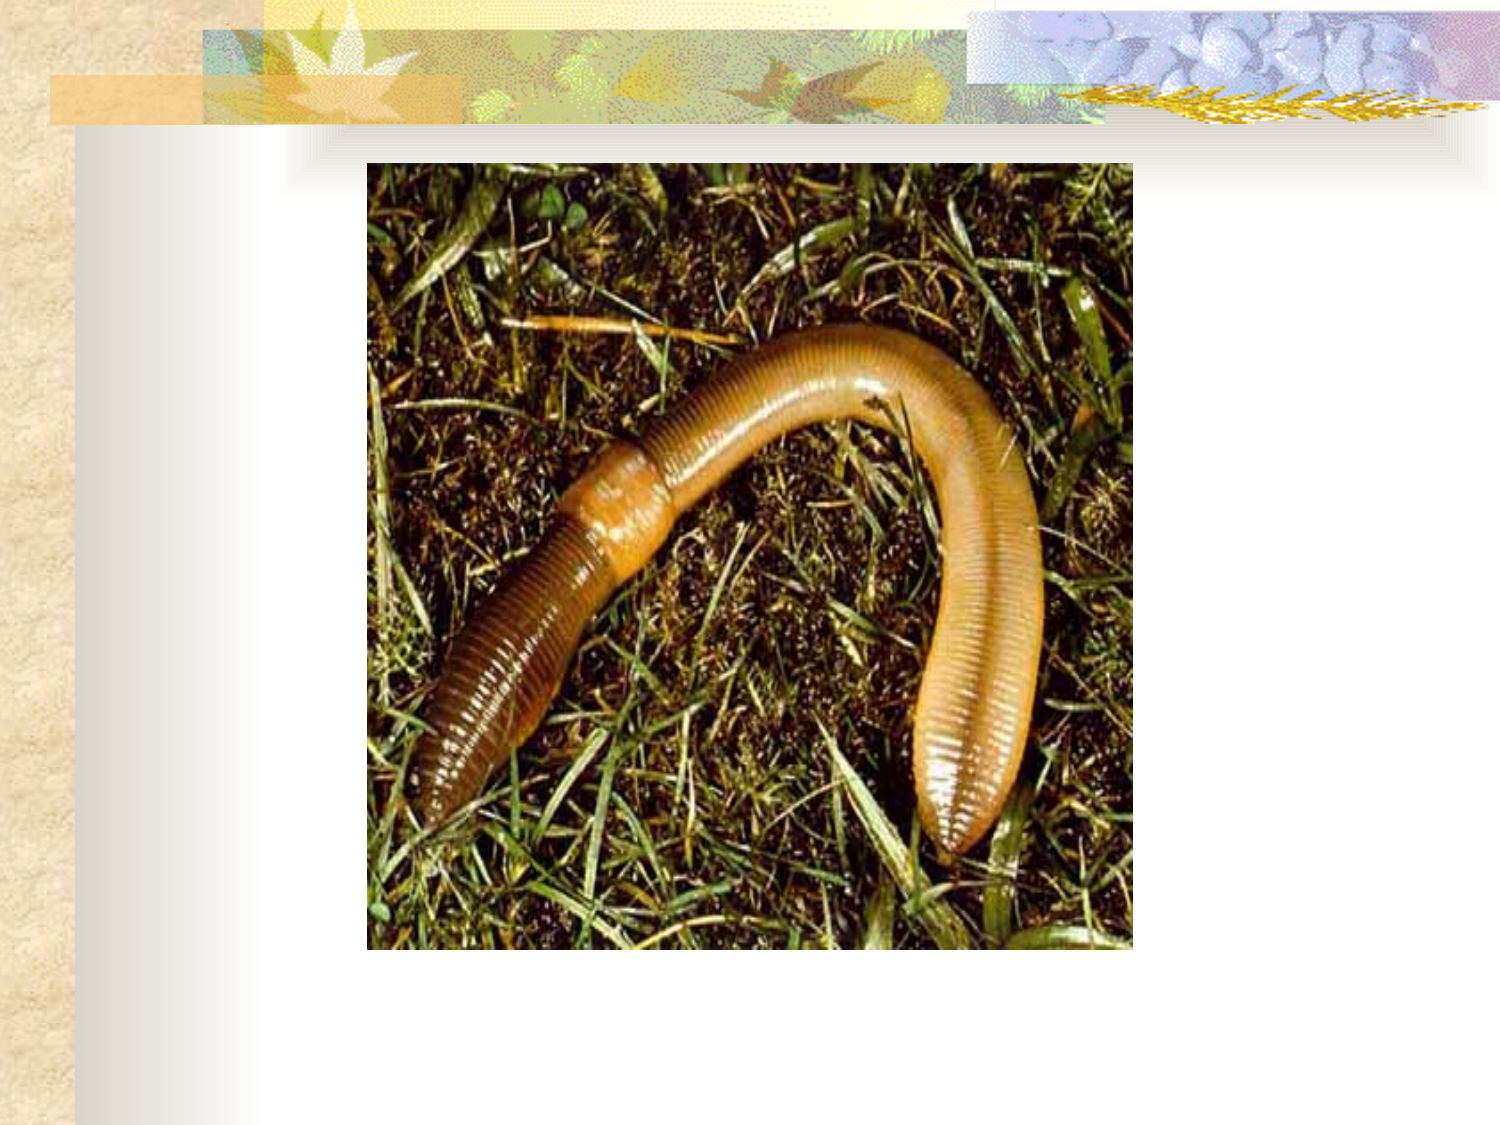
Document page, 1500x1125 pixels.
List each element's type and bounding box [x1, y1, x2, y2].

picture [0, 0, 1500, 1125]
list [367, 163, 1133, 950]
